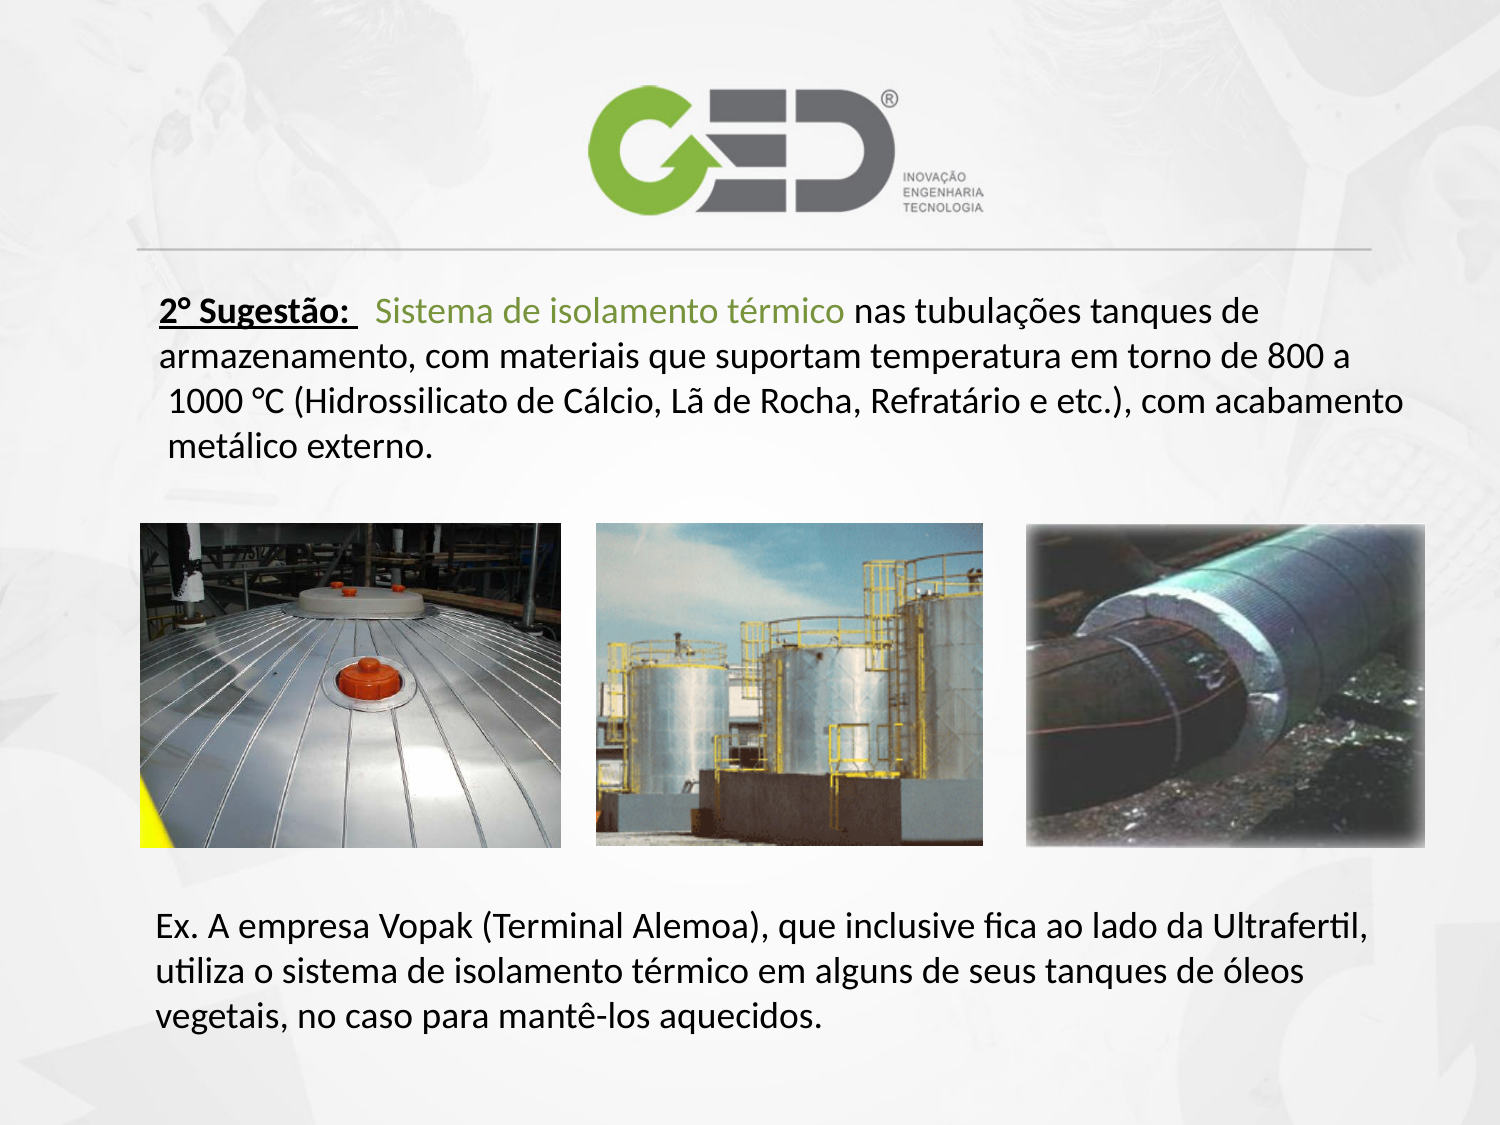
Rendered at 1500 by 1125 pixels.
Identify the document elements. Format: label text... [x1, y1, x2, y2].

text_box 2° Sugestão: Sistema de isolamento térmico nas tubulações tanques de armazenamento, com materiais que suportam temperatura em torno de 800 a 1000 °C (Hidrossilicato de Cálcio, Lã de Rocha, Refratário e etc.), com acabamento metálico externo. Ex: [144, 278, 1420, 564]
picture [0, 0, 1500, 1125]
text_box Ex. A empresa Vopak (Terminal Alemoa), que inclusive fica ao lado da Ultrafertil, utiliza o sistema de isolamento térmico em alguns de seus tanques de óleos vegetais, no caso para mantê-los aquecidos. [140, 893, 1459, 1043]
text_box [74, 45, 1425, 233]
